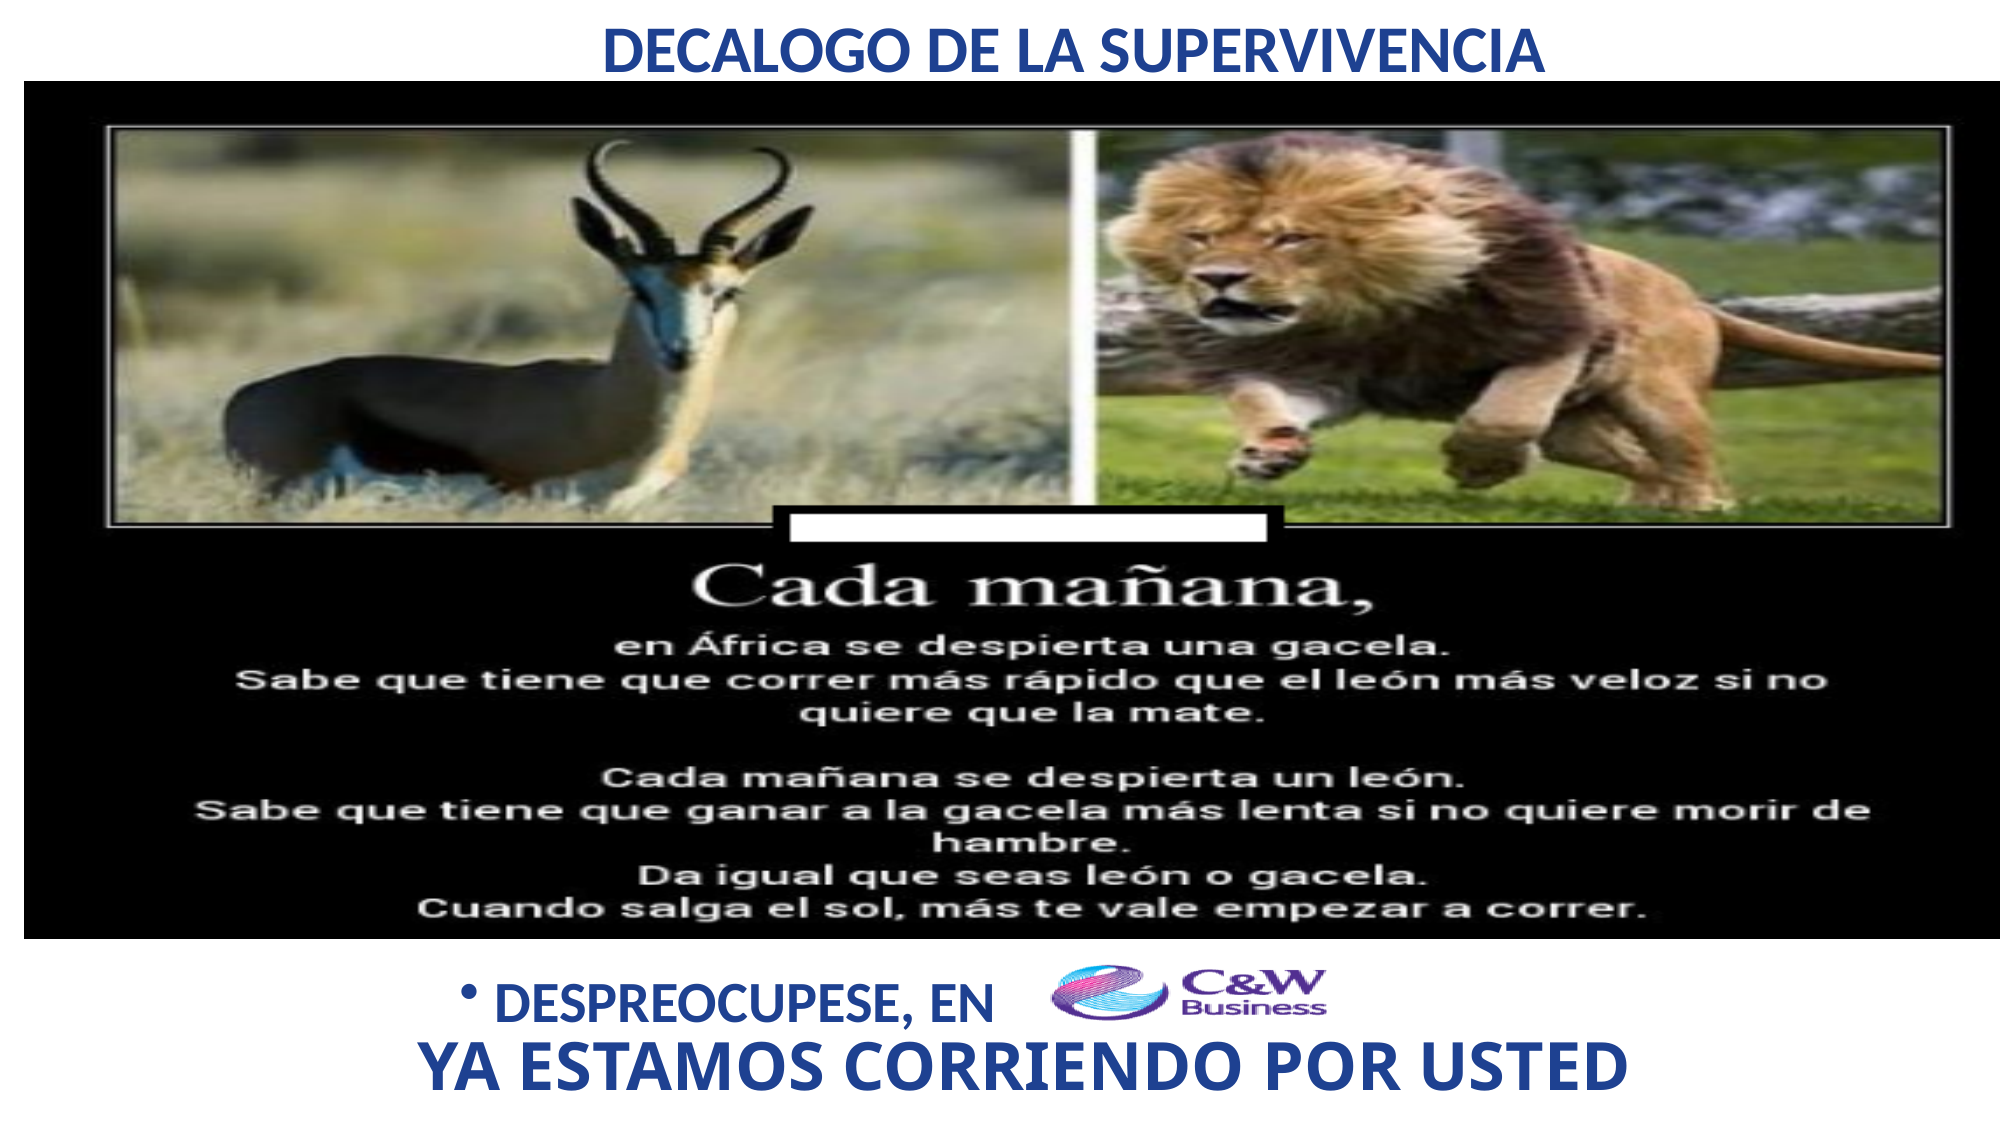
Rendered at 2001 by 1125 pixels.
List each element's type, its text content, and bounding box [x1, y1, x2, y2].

text_box DECALOGO DE LA SUPERVIVENCIA [437, 0, 1713, 79]
text_box DESPREOCUPESE, EN [133, 950, 1350, 1125]
text_box YA ESTAMOS CORRIENDO POR USTED [402, 1016, 1648, 1112]
picture [1039, 947, 1368, 1039]
picture [24, 81, 2000, 940]
